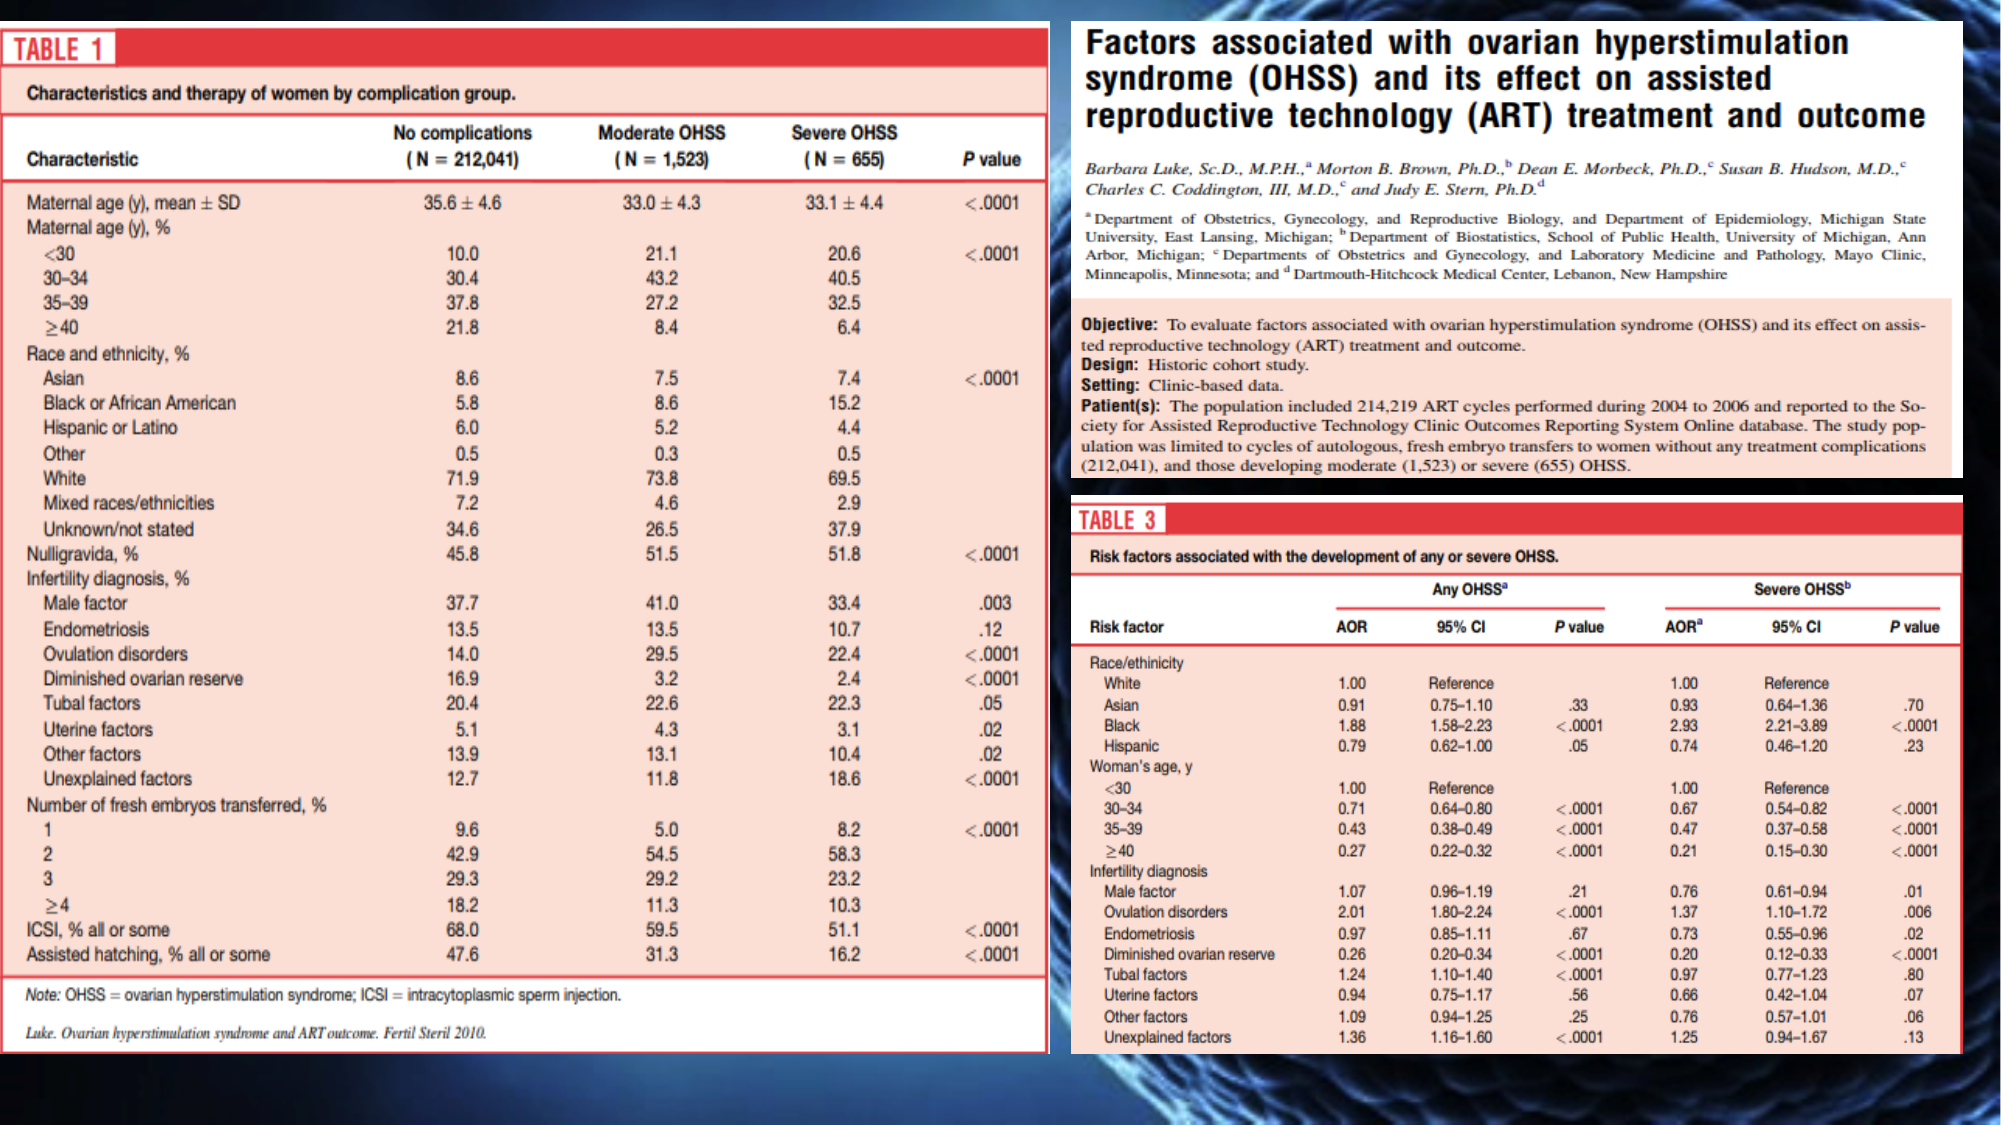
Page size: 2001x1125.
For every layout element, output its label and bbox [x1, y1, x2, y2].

title [1056, 42, 1065, 398]
picture [0, 0, 2001, 1125]
